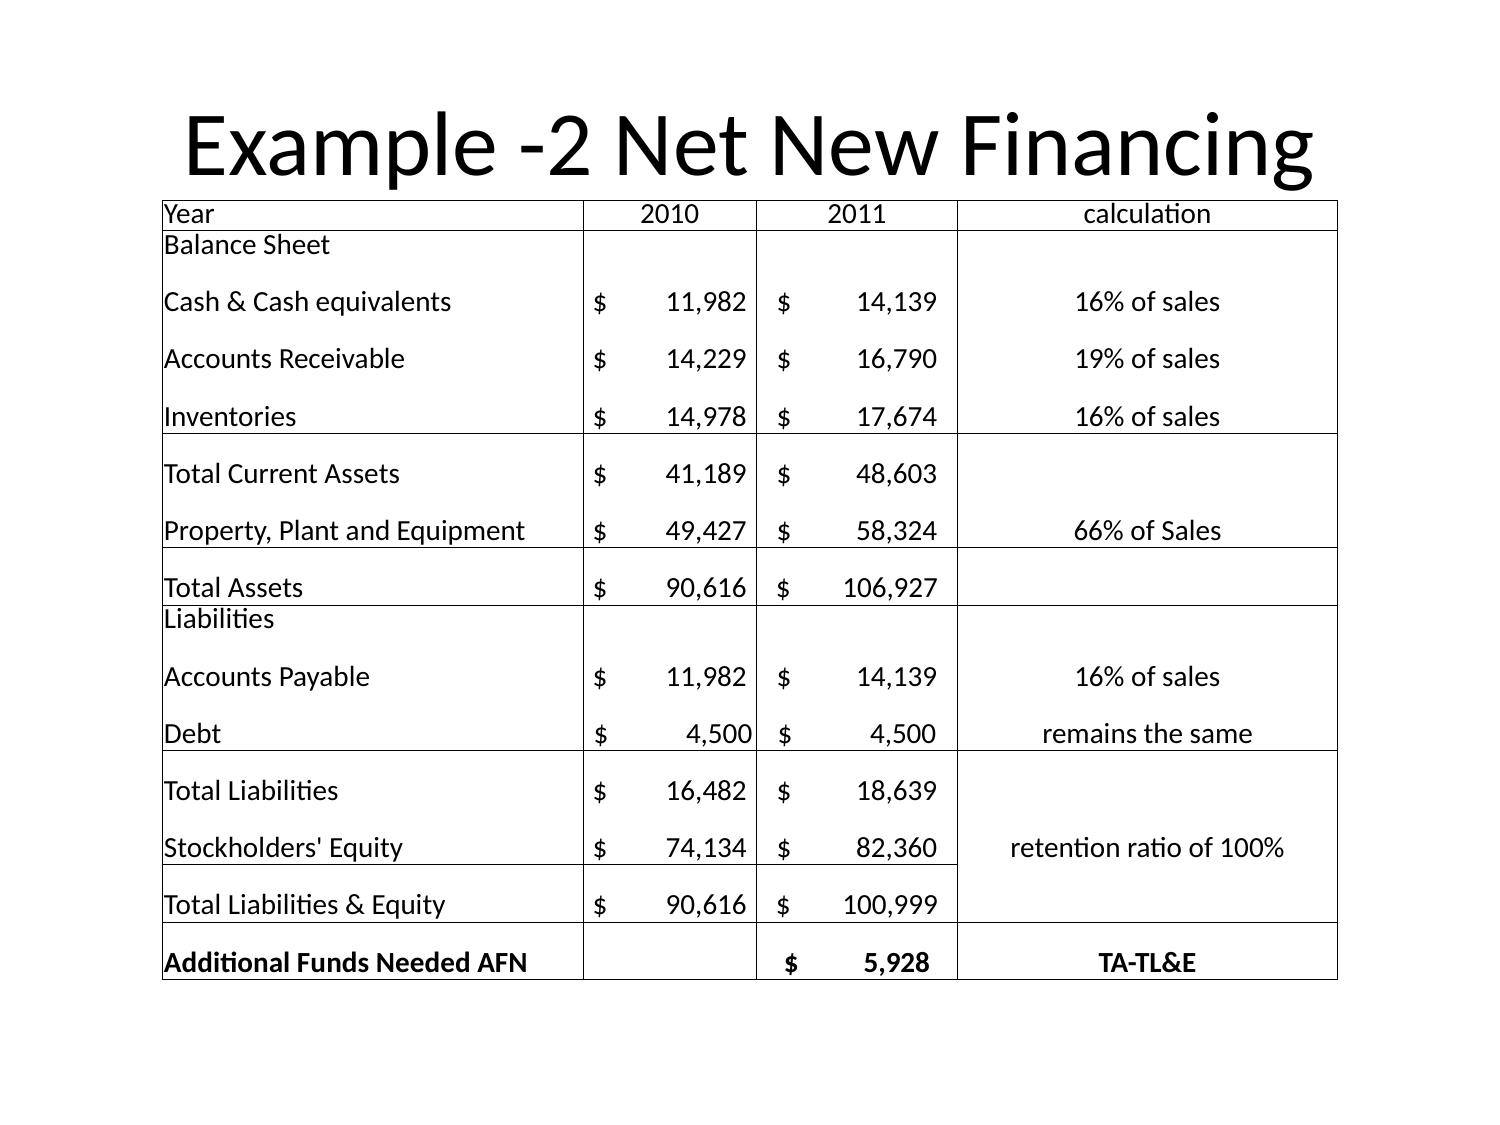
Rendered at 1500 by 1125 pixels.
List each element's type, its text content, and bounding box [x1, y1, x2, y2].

title Example -2 Net New Financing [74, 44, 1426, 233]
table_cell $ 11,982 [584, 636, 756, 693]
table_cell $ 4,500 [584, 693, 756, 750]
table_cell remains the same [958, 693, 1337, 750]
table_cell $ 14,139 [757, 636, 957, 693]
table_cell Accounts Payable [163, 636, 583, 693]
table_cell $ 11,982 [584, 262, 756, 319]
table_cell [958, 751, 1337, 808]
table_cell Debt [163, 693, 583, 750]
table_cell retention ratio of 100% [958, 808, 1337, 865]
table_cell Cash & Cash equivalents [163, 262, 583, 319]
table_cell [757, 606, 957, 636]
table_cell [757, 231, 957, 262]
table_cell Balance Sheet [163, 231, 583, 262]
table_cell 16% of sales [958, 262, 1337, 319]
table_cell $ 4,500 [757, 693, 957, 750]
table_cell Liabilities [163, 606, 583, 636]
table_cell $ 90,616 [584, 865, 756, 922]
table_cell [584, 923, 756, 979]
table_header calculation [958, 201, 1337, 230]
table_cell $ 49,427 [584, 491, 756, 547]
table_cell $ 74,134 [584, 808, 756, 864]
table_cell $ 14,229 [584, 319, 756, 376]
table_cell Property, Plant and Equipment [163, 491, 583, 547]
table_cell 66% of Sales [958, 491, 1337, 547]
table_cell $ 106,927 [757, 548, 957, 605]
table_cell Total Liabilities [163, 751, 583, 808]
table_cell $ 82,360 [757, 808, 957, 864]
table_header Year [163, 201, 583, 230]
table_cell [584, 231, 756, 262]
table_cell [958, 865, 1337, 922]
table_cell Total Assets [163, 548, 583, 605]
table_header 2011 [757, 201, 957, 230]
table_cell [958, 231, 1337, 262]
table_cell [958, 606, 1337, 636]
table_cell $ 14,978 [584, 376, 756, 433]
table_cell 16% of sales [958, 376, 1337, 433]
table_cell $ 17,674 [757, 376, 957, 433]
table_cell $ 90,616 [584, 548, 756, 605]
table_cell $ 16,790 [757, 319, 957, 376]
table_cell 16% of sales [958, 636, 1337, 693]
table_cell $ 5,928 [757, 923, 957, 979]
table_cell Total Current Assets [163, 434, 583, 491]
table_cell Additional Funds Needed AFN [163, 923, 583, 979]
table_cell [584, 606, 756, 636]
table_cell 19% of sales [958, 319, 1337, 376]
table_cell $ 48,603 [757, 434, 957, 491]
table_header 2010 [584, 201, 756, 230]
table_cell $ 58,324 [757, 491, 957, 547]
table_cell TA-TL&E [958, 923, 1337, 979]
table_cell $ 18,639 [757, 751, 957, 808]
table_cell [958, 548, 1337, 605]
table_cell Total Liabilities & Equity [163, 865, 583, 922]
table_cell Accounts Receivable [163, 319, 583, 376]
table_cell [958, 434, 1337, 491]
table_cell Inventories [163, 376, 583, 433]
table_cell $ 41,189 [584, 434, 756, 491]
table_cell Stockholders' Equity [163, 808, 583, 864]
table_cell $ 100,999 [757, 865, 957, 922]
table_cell $ 16,482 [584, 751, 756, 808]
table_cell $ 14,139 [757, 262, 957, 319]
